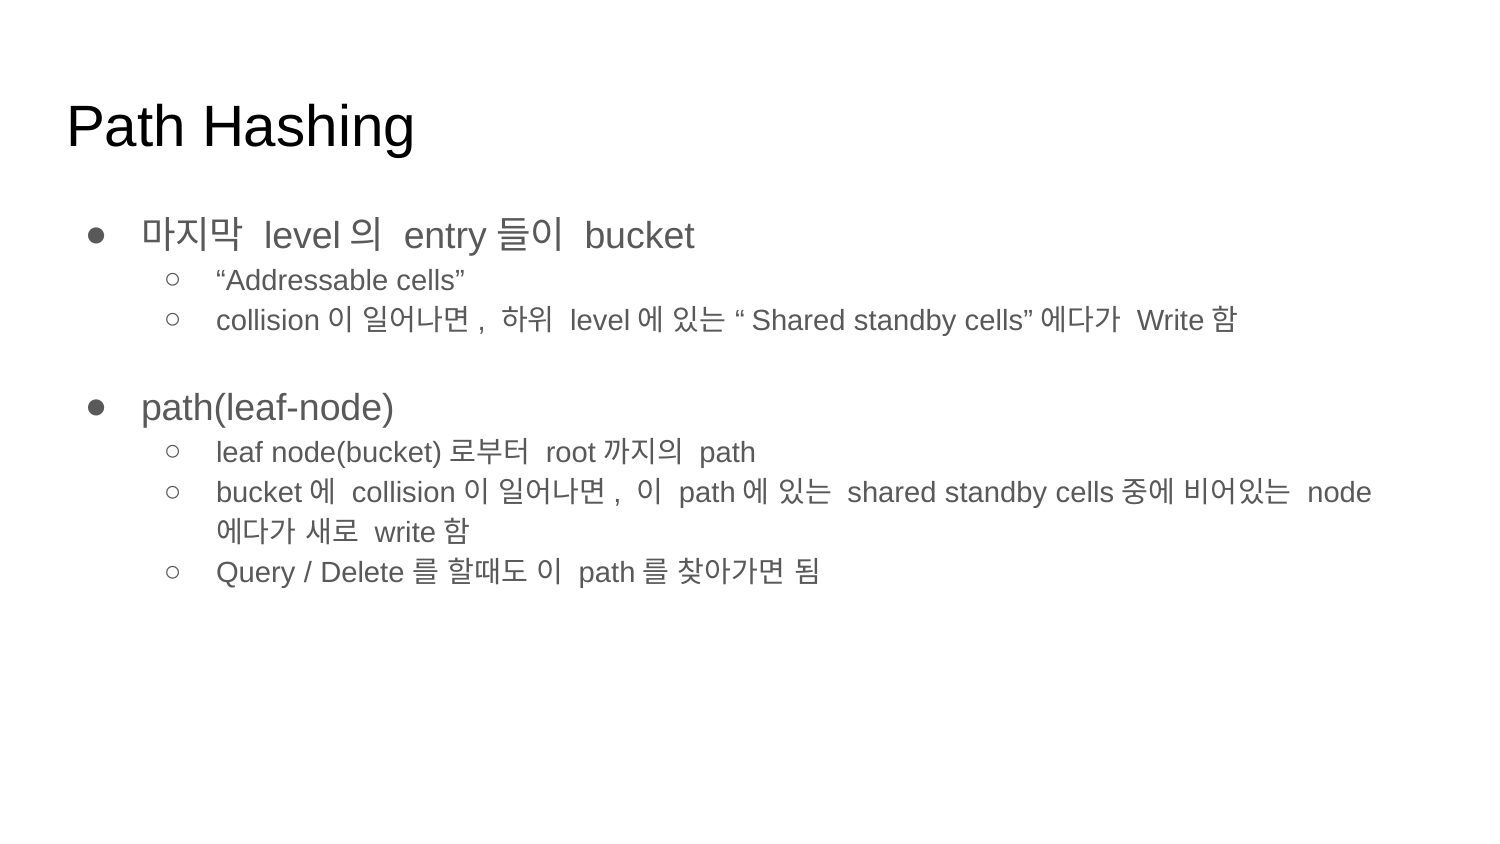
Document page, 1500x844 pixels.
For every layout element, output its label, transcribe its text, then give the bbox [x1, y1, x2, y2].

title Path Hashing [51, 72, 1449, 167]
list 마지막 level의 entry들이 bucket “Addressable cells” collision이 일어나면, 하위 level에 있는 “Shared standby cells”에다가 Write함 path(leaf-node) leaf node(bucket)로부터 root까지의 path bucket에 collision이 일어나면, 이 path에 있는 shared standby cells중에 비어있는 node에다가 새로 write함 Query / Delete를 할때도 이 path를 찾아가면 됨 [51, 189, 1449, 750]
